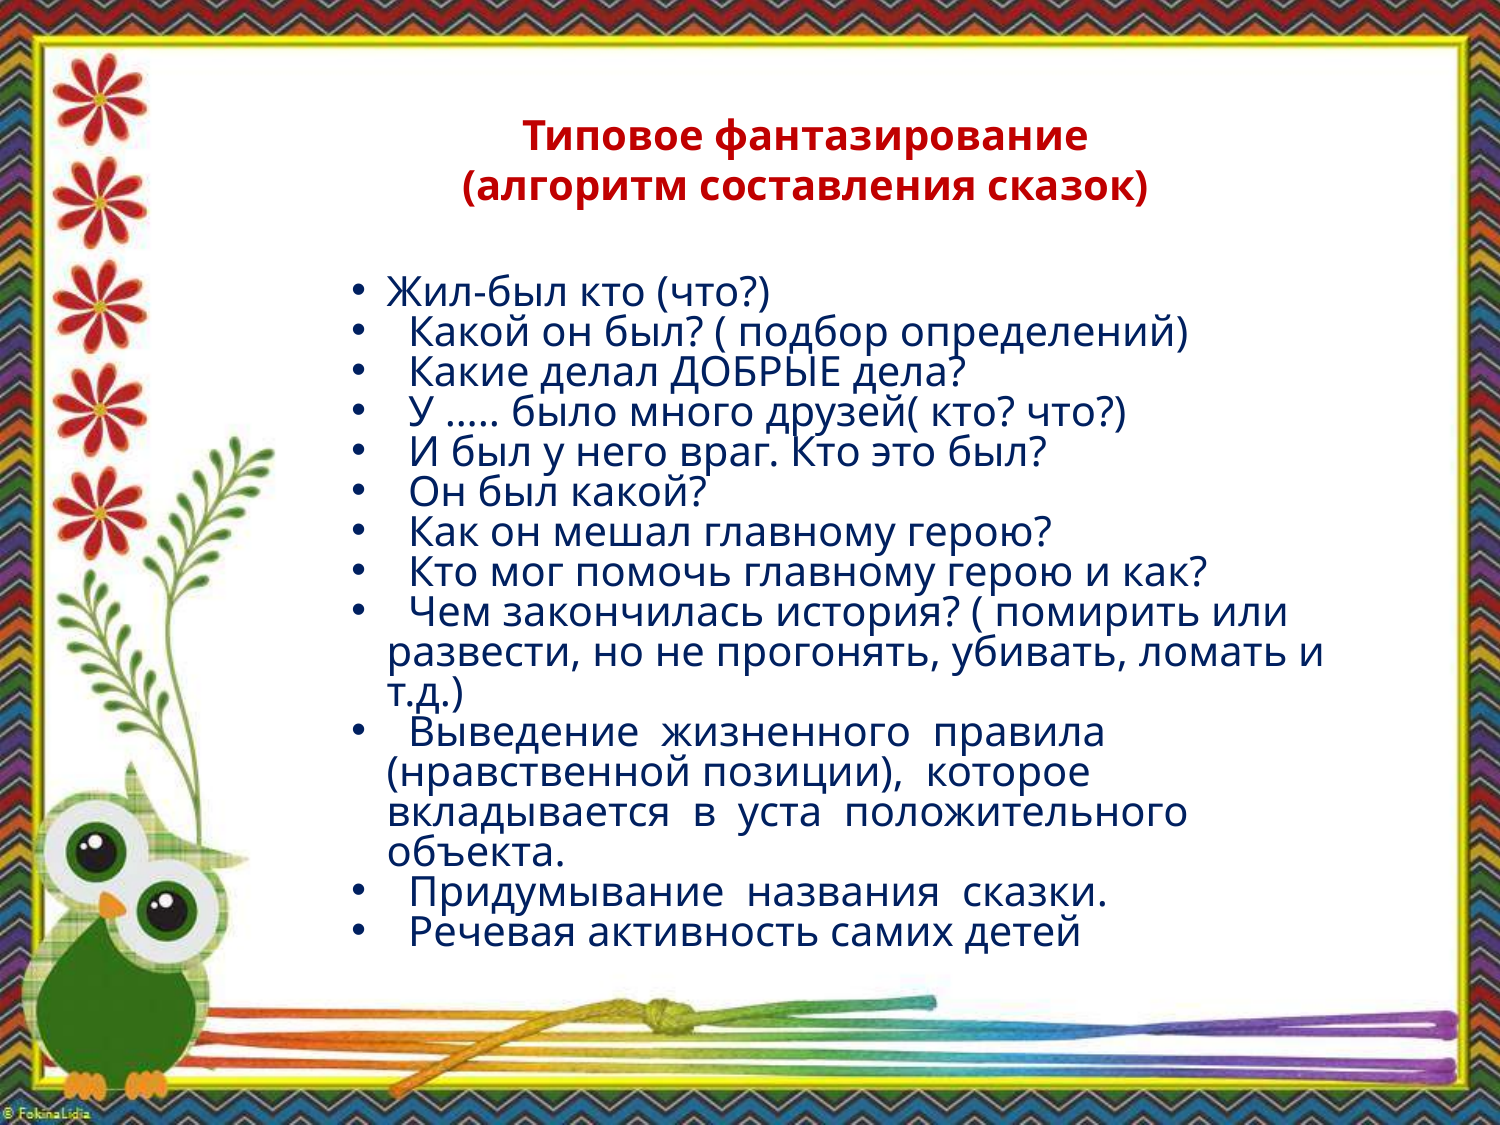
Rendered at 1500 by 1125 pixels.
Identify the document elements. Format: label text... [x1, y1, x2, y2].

text_box Жил-был кто (что?) Какой он был? ( подбор определений) Какие делал ДОБРЫЕ дела? У ….. было много друзей( кто? что?) И был у него враг. Кто это был? Он был какой? Как он мешал главному герою? Кто мог помочь главному герою и как? Чем закончилась история? ( помирить или развести, но не прогонять, убивать, ломать и т.д.) Выведение жизненного правила (нравственной позиции), которое вкладывается в уста положительного объекта. Придумывание названия сказки. Речевая активность самих детей [336, 267, 1388, 962]
text_box Типовое фантазирование (алгоритм составления сказок) [430, 101, 1181, 217]
picture [0, 0, 1500, 1125]
